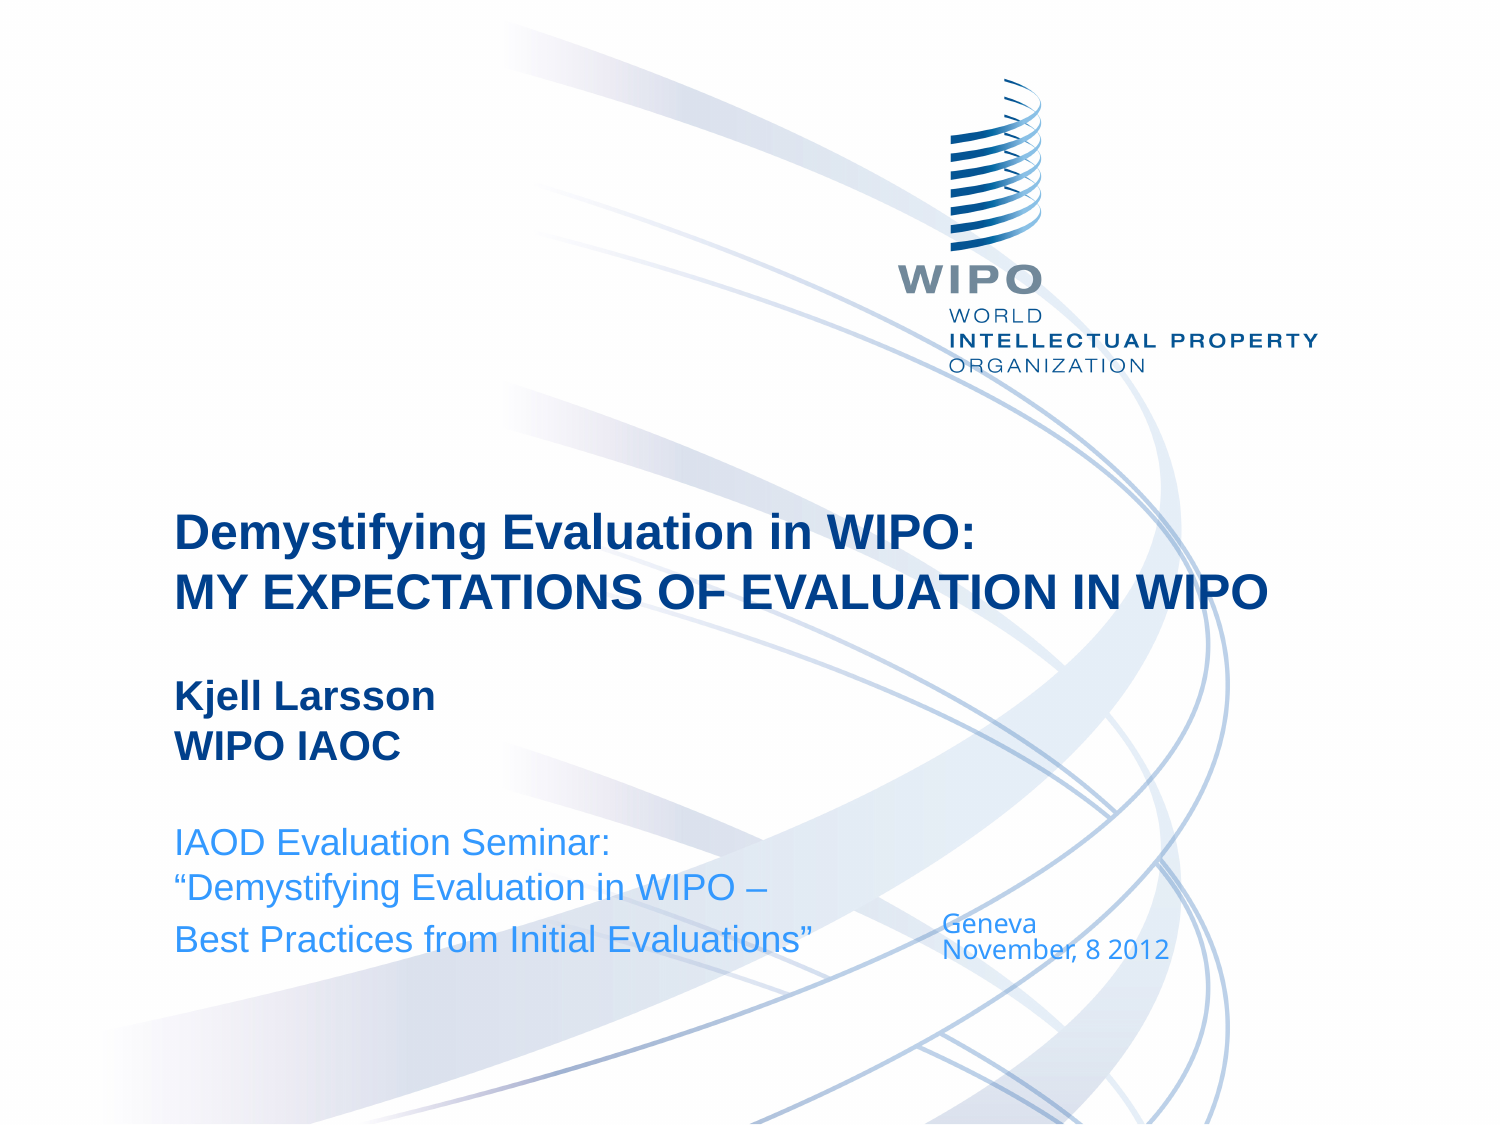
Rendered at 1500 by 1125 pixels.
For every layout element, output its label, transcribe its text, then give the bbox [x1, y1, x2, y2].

text_box IAOD Evaluation Seminar: “Demystifying Evaluation in WIPO – Best Practices from Initial Evaluations” [159, 810, 1436, 941]
text_box Demystifying Evaluation in WIPO: MY EXPECTATIONS OF EVALUATION IN WIPO Kjell Larsson WIPO IAOC [159, 491, 1373, 634]
text_box Geneva November, 8 2012 [927, 869, 1280, 1000]
picture [0, 0, 1500, 1125]
